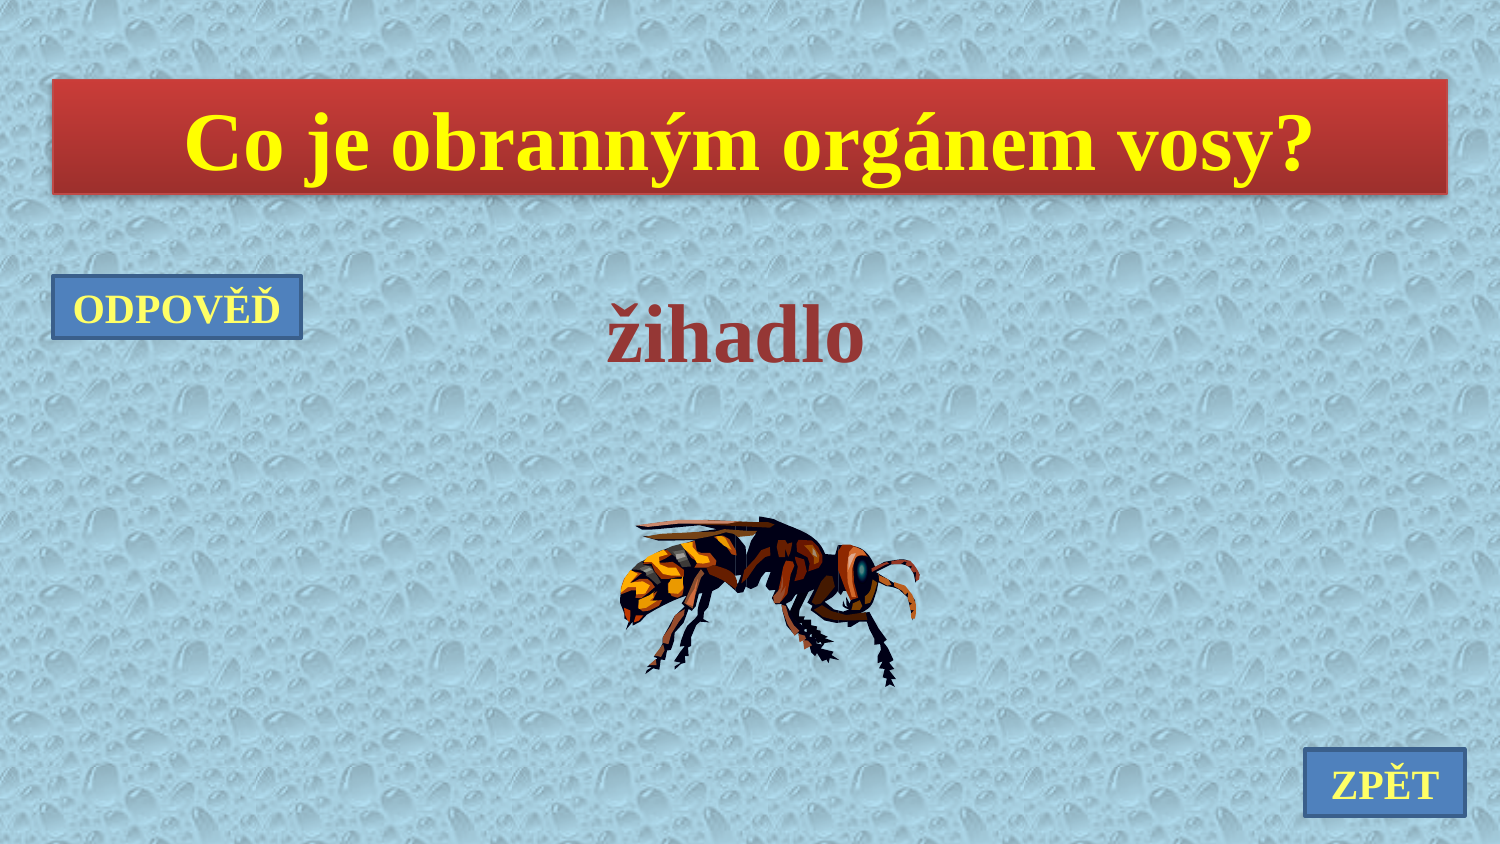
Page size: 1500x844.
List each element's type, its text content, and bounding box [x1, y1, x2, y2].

text_box Co je obranným orgánem vosy? [52, 79, 1448, 195]
text_box ZPĚT [1303, 747, 1467, 818]
text_box ODPOVĚĎ [51, 274, 303, 340]
picture [619, 516, 920, 688]
text_box žihadlo [553, 272, 920, 387]
